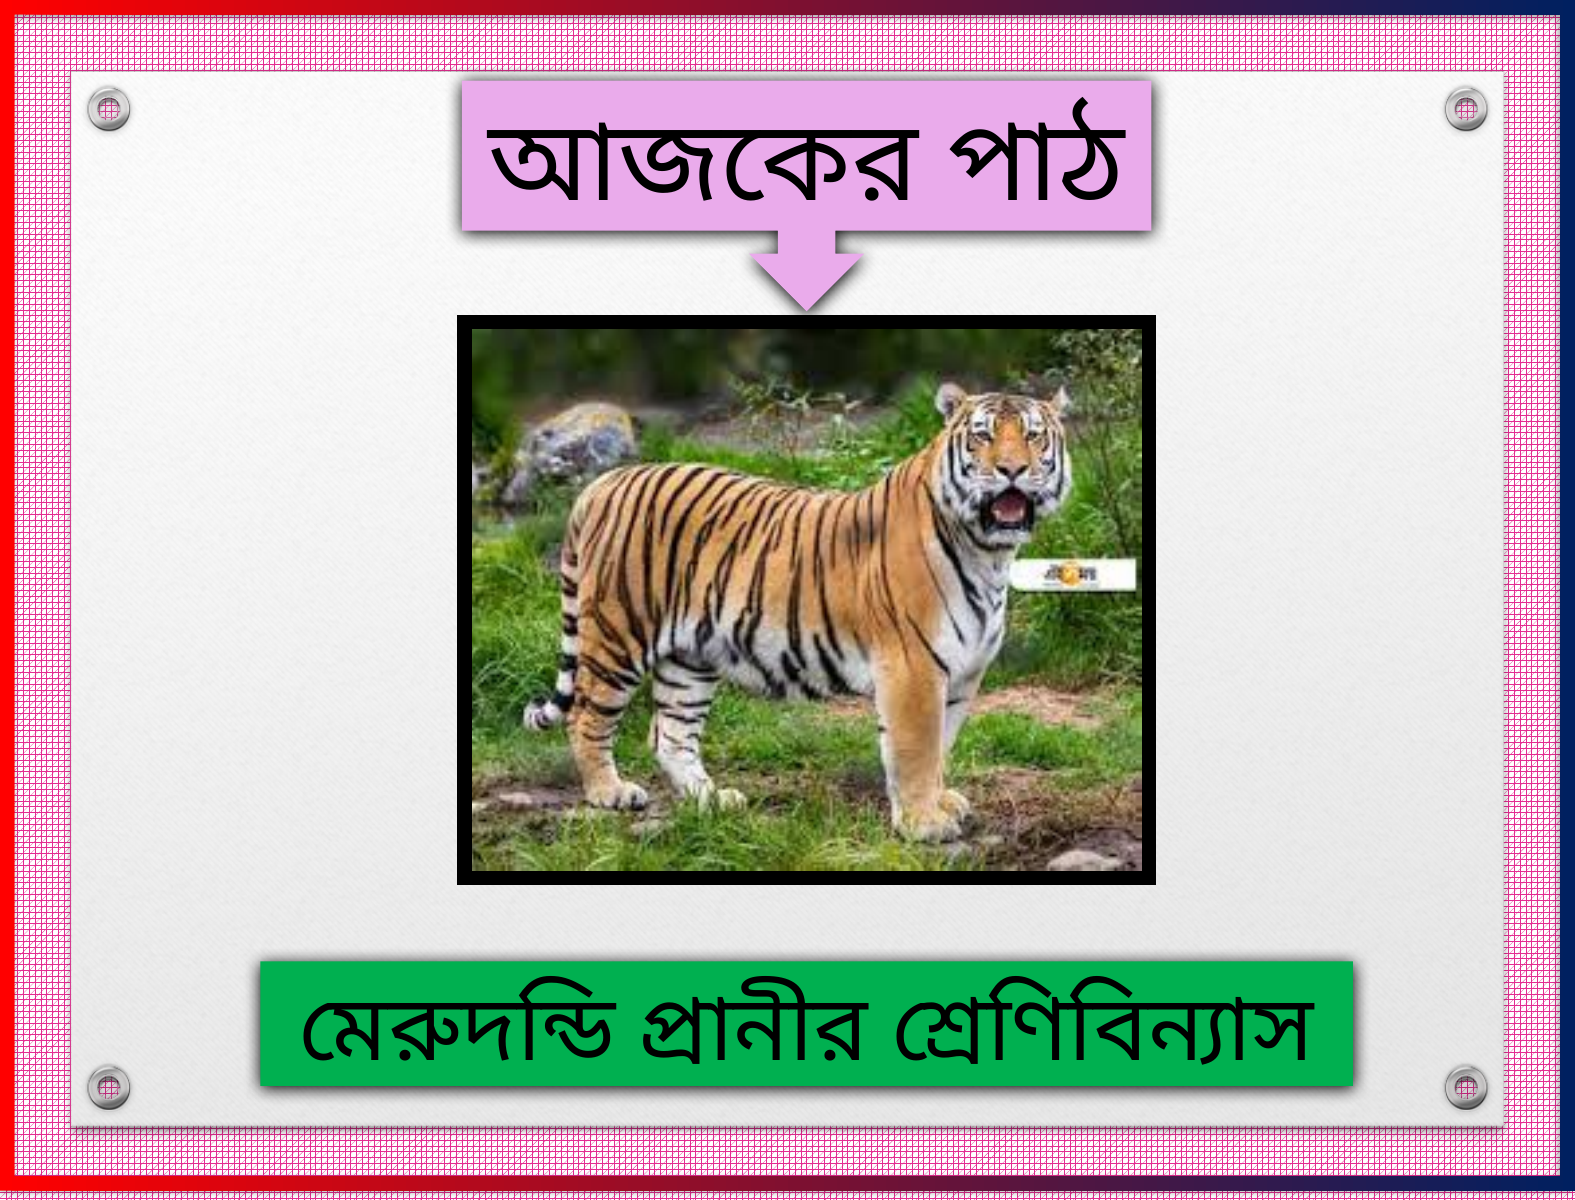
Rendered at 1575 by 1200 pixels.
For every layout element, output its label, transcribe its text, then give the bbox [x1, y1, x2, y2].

text_box আজকের পাঠ [461, 80, 1152, 312]
picture [0, 1192, 1575, 1200]
text_box [0, 0, 1575, 1192]
picture [16, 16, 1559, 1175]
text_box মেরুদন্ডি প্রানীর শ্রেণিবিন্যাস [260, 961, 1353, 1086]
